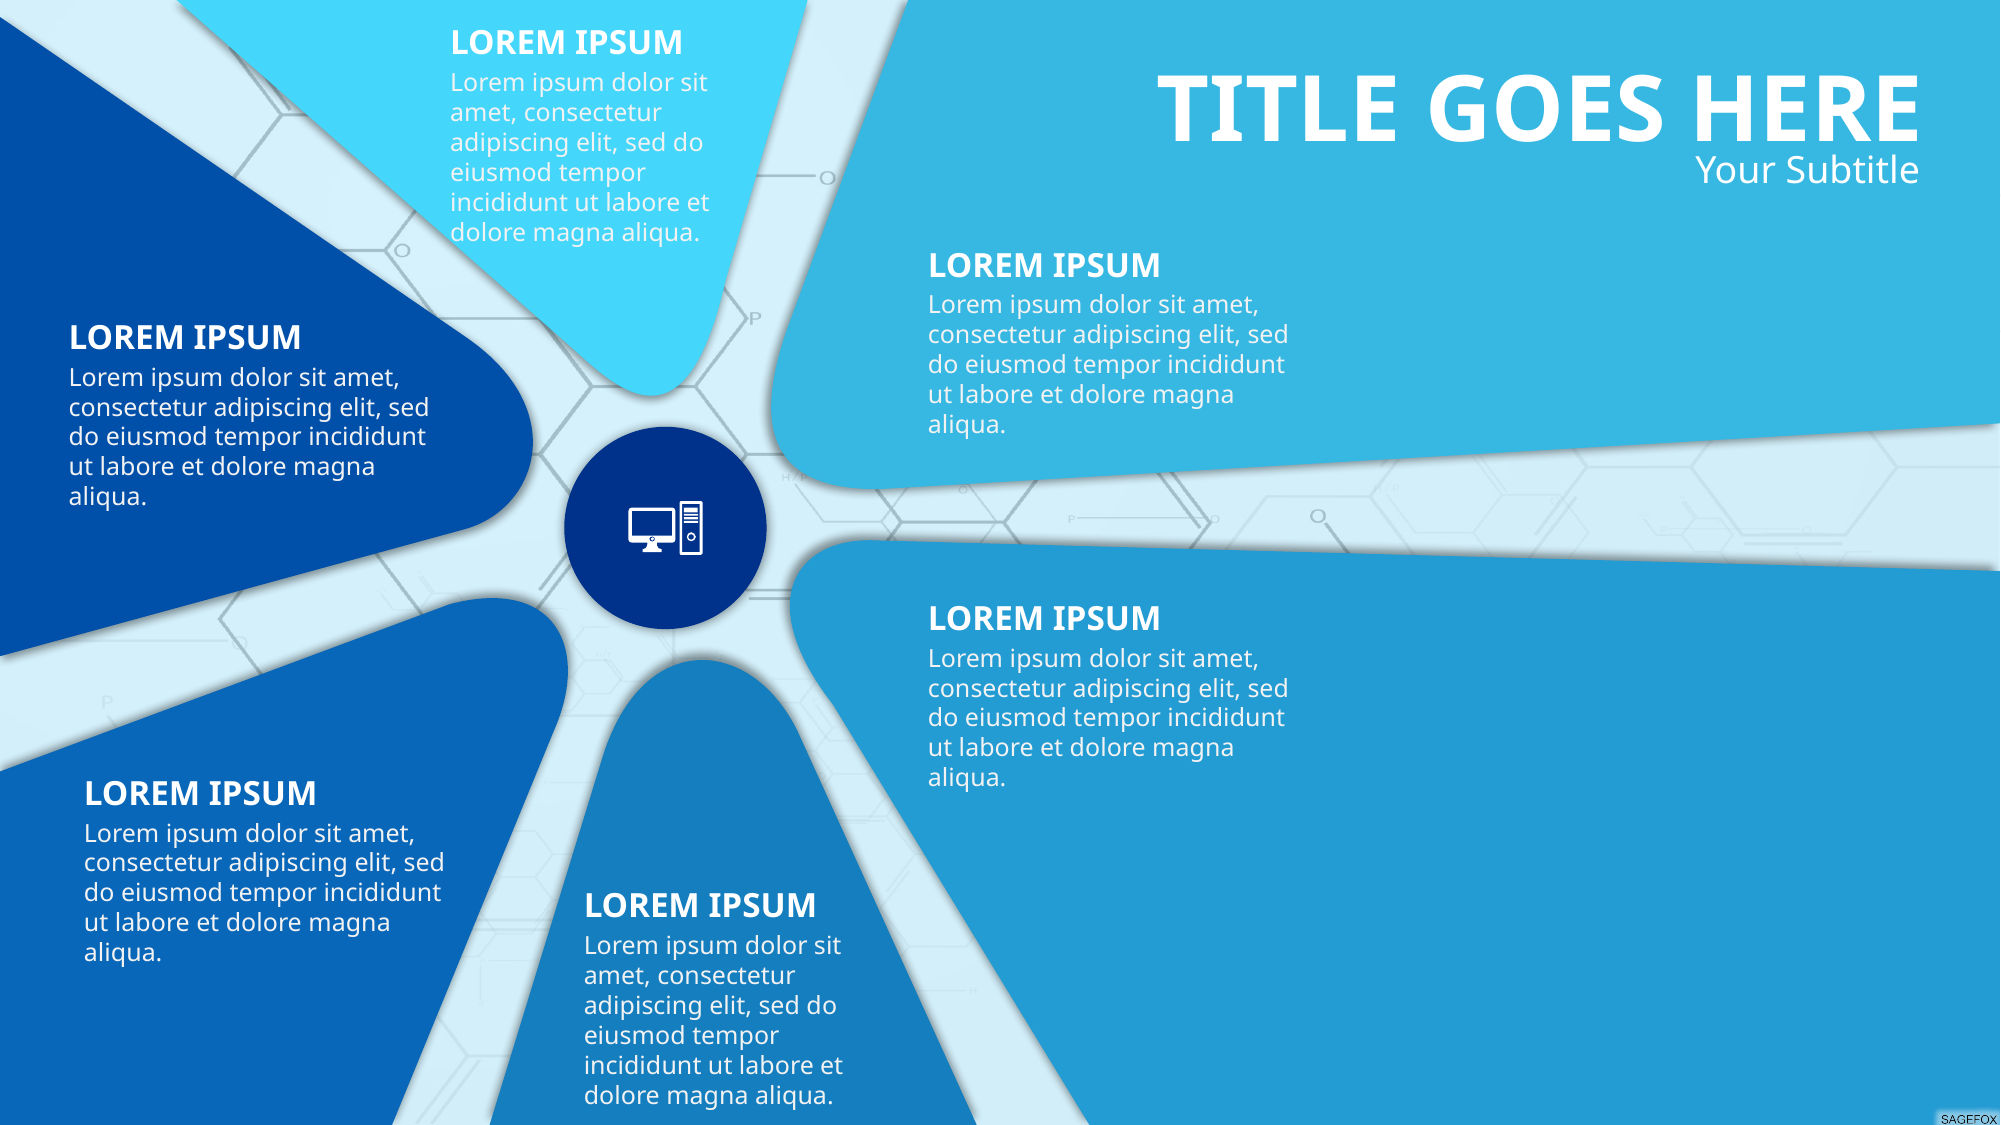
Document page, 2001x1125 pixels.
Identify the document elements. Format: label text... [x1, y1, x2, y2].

text_box [465, 254, 734, 396]
text_box [771, 0, 2000, 490]
text_box [489, 660, 977, 1125]
text_box [628, 507, 676, 553]
text_box LOREM IPSUM Lorem ipsum dolor sit amet, consectetur adipiscing elit, sed do eiusmod tempor incididunt ut labore et dolore magna aliqua. [913, 236, 1313, 446]
text_box [176, 0, 808, 228]
text_box LOREM IPSUM Lorem ipsum dolor sit amet, consectetur adipiscing elit, sed do eiusmod tempor incididunt ut labore et dolore magna aliqua. [568, 877, 914, 1117]
text_box LOREM IPSUM Lorem ipsum dolor sit amet, consectetur adipiscing elit, sed do eiusmod tempor incididunt ut labore et dolore magna aliqua. [69, 764, 469, 975]
text_box [563, 425, 768, 631]
text_box LOREM IPSUM Lorem ipsum dolor sit amet, consectetur adipiscing elit, sed do eiusmod tempor incididunt ut labore et dolore magna aliqua. [53, 308, 454, 519]
text_box [0, 17, 533, 657]
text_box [1035, 42, 1939, 199]
text_box [679, 501, 703, 555]
text_box LOREM IPSUM Lorem ipsum dolor sit amet, consectetur adipiscing elit, sed do eiusmod tempor incididunt ut labore et dolore magna aliqua. [913, 589, 1313, 800]
text_box LOREM IPSUM Lorem ipsum dolor sit amet, consectetur adipiscing elit, sed do eiusmod tempor incididunt ut labore et dolore magna aliqua. [435, 14, 767, 254]
text_box [789, 540, 2000, 1125]
text_box [0, 598, 568, 1125]
picture [1938, 1114, 1999, 1125]
